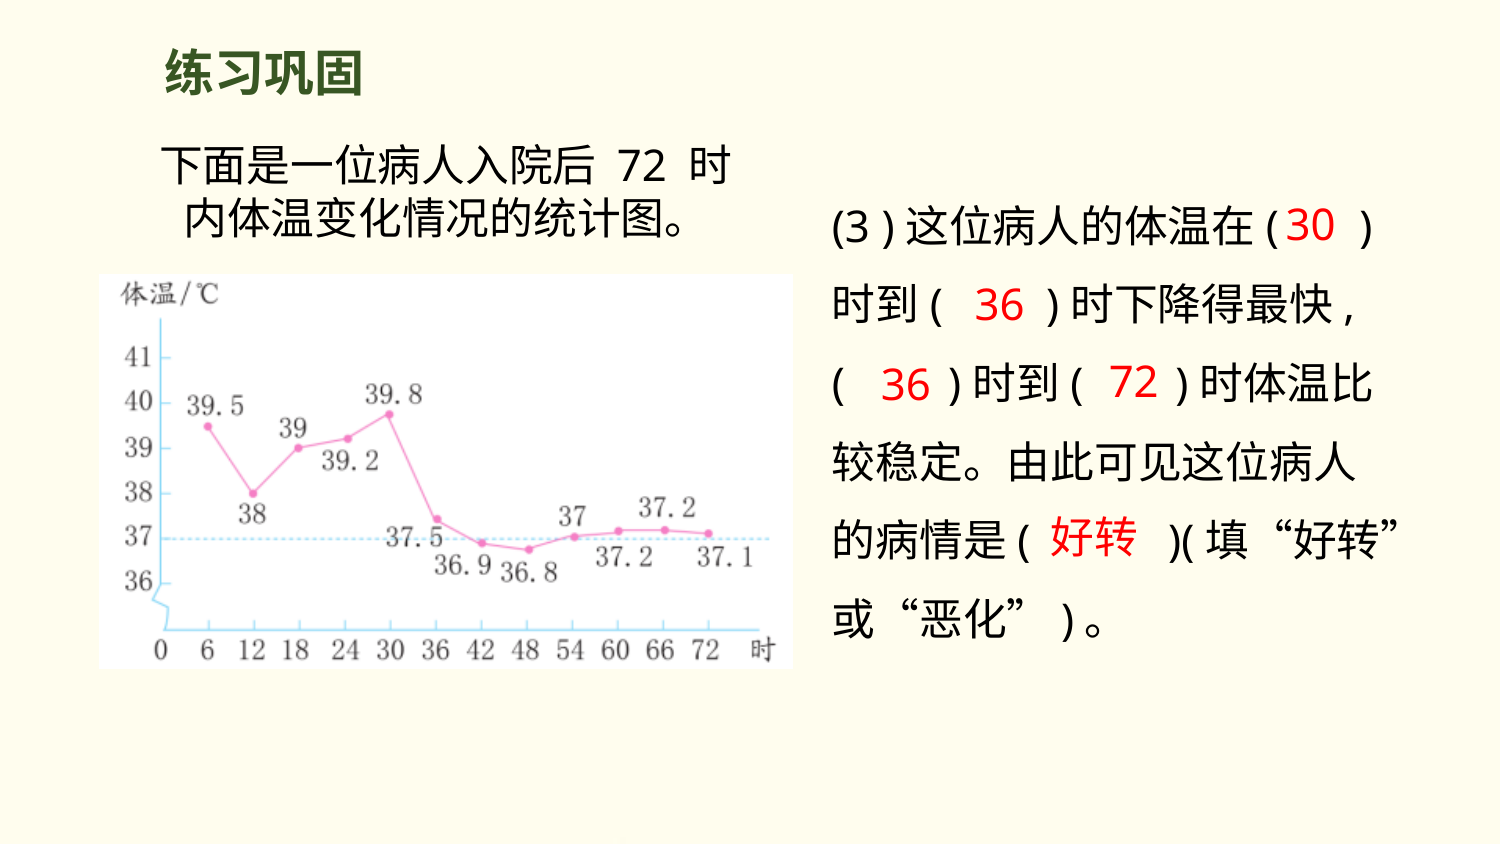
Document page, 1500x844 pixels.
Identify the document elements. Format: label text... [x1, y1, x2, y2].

text_box 72 [1097, 348, 1171, 412]
text_box 30 [1274, 190, 1348, 255]
text_box 好转 [1039, 504, 1150, 568]
text_box 36 [963, 270, 1037, 335]
text_box 下面是一位病人入院后 72 时内体温变化情况的统计图。 [128, 132, 763, 249]
picture [0, 0, 1500, 844]
text_box (3 )这位病人的体温在( ) 时到( )时下降得最快, ( )时到( )时体温比 较稳定。由此可见这位病人 的病情是( )(填“好转” 或“恶化”)。 [820, 166, 1500, 650]
text_box 练习巩固 [152, 35, 376, 107]
text_box 36 [869, 351, 943, 416]
